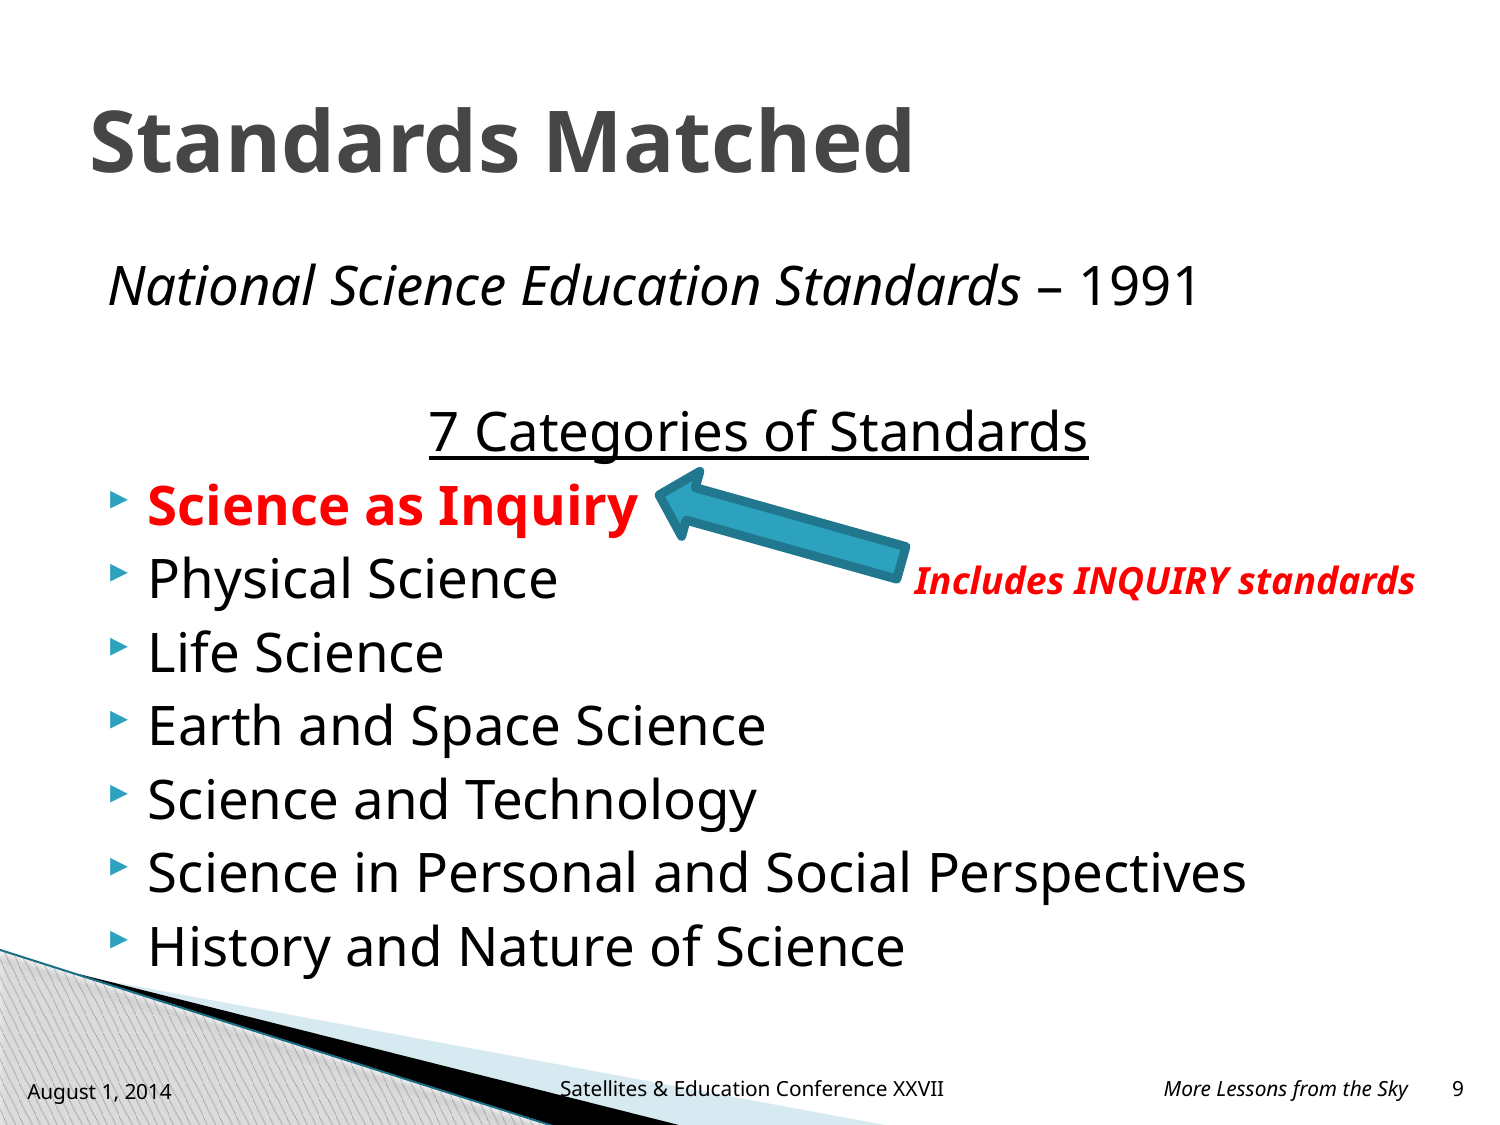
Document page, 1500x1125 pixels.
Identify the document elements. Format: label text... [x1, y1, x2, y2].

text_box [654, 466, 911, 584]
footer Satellites & Education Conference XXVII [425, 1051, 1080, 1112]
title Standards Matched [75, 45, 1425, 233]
text_box Includes INQUIRY standards [899, 549, 1438, 610]
list National Science Education Standards – 1991 7 Categories of Standards Science as Inquiry Physical Science Life Science Earth and Space Science Science and Technology Science in Personal and Social Perspectives History and Nature of Science [75, 243, 1425, 986]
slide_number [12, 1051, 328, 1112]
slide_number More Lessons from the Sky 9 [1087, 1051, 1479, 1112]
